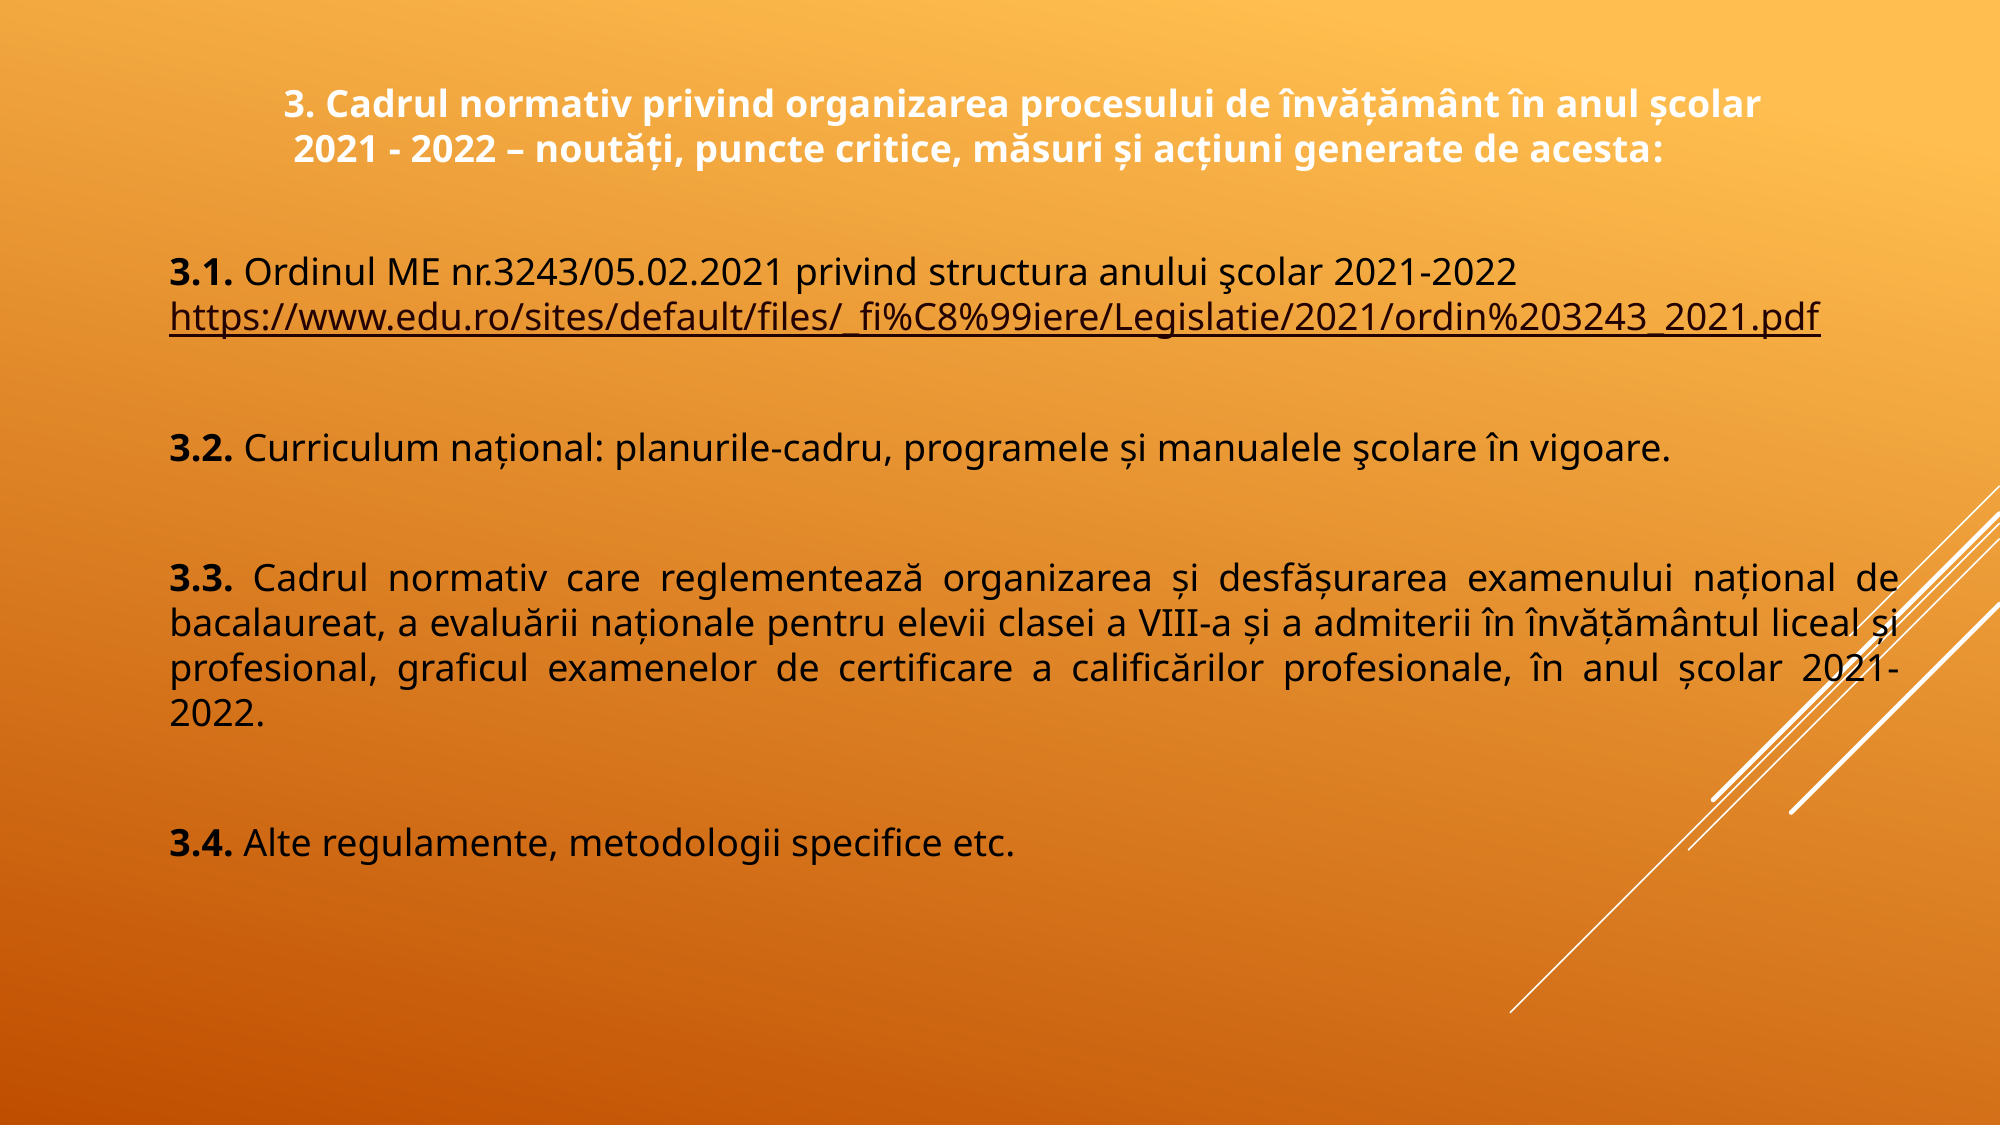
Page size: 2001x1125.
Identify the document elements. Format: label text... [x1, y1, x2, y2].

text_box 3. Cadrul normativ privind organizarea procesului de învățământ în anul școlar 2021 - 2022 – noutăți, puncte critice, măsuri și acțiuni generate de acesta: [268, 72, 1935, 178]
list 3.1. Ordinul ME nr.3243/05.02.2021 privind structura anului şcolar 2021-2022 https://www.edu.ro/sites/default/files/_fi%C8%99iere/Legislatie/2021/ordin%203243_2021.pdf 3.2. Curriculum național: planurile-cadru, programele și manualele şcolare în vigoare. 3.3. Cadrul normativ care reglementează organizarea și desfășurarea examenului național de bacalaureat, a evaluării naționale pentru elevii clasei a VIII-a și a admiterii în învățământul liceal și profesional, graficul examenelor de certificare a calificărilor profesionale, în anul școlar 2021-2022. 3.4. Alte regulamente, metodologii specifice etc. [154, 178, 1917, 1005]
